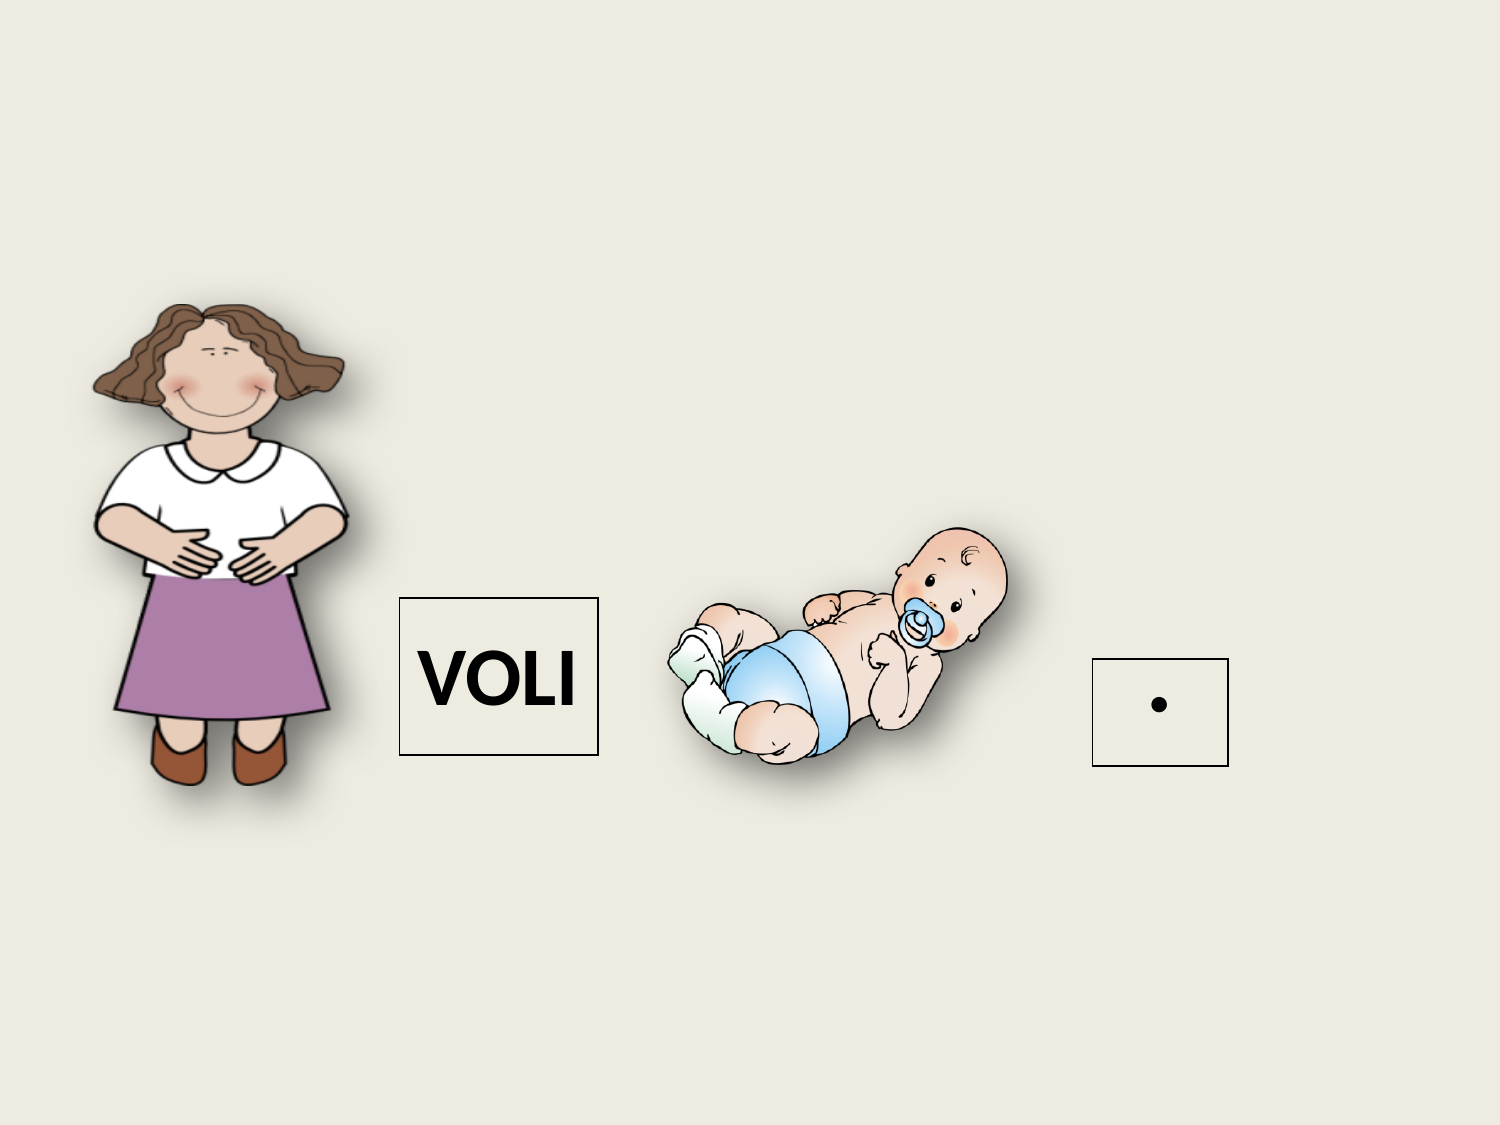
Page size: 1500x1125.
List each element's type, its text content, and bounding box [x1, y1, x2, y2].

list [70, 304, 376, 786]
picture [667, 527, 1009, 765]
table_header VOLI [400, 599, 597, 754]
table_header · [1093, 660, 1227, 765]
